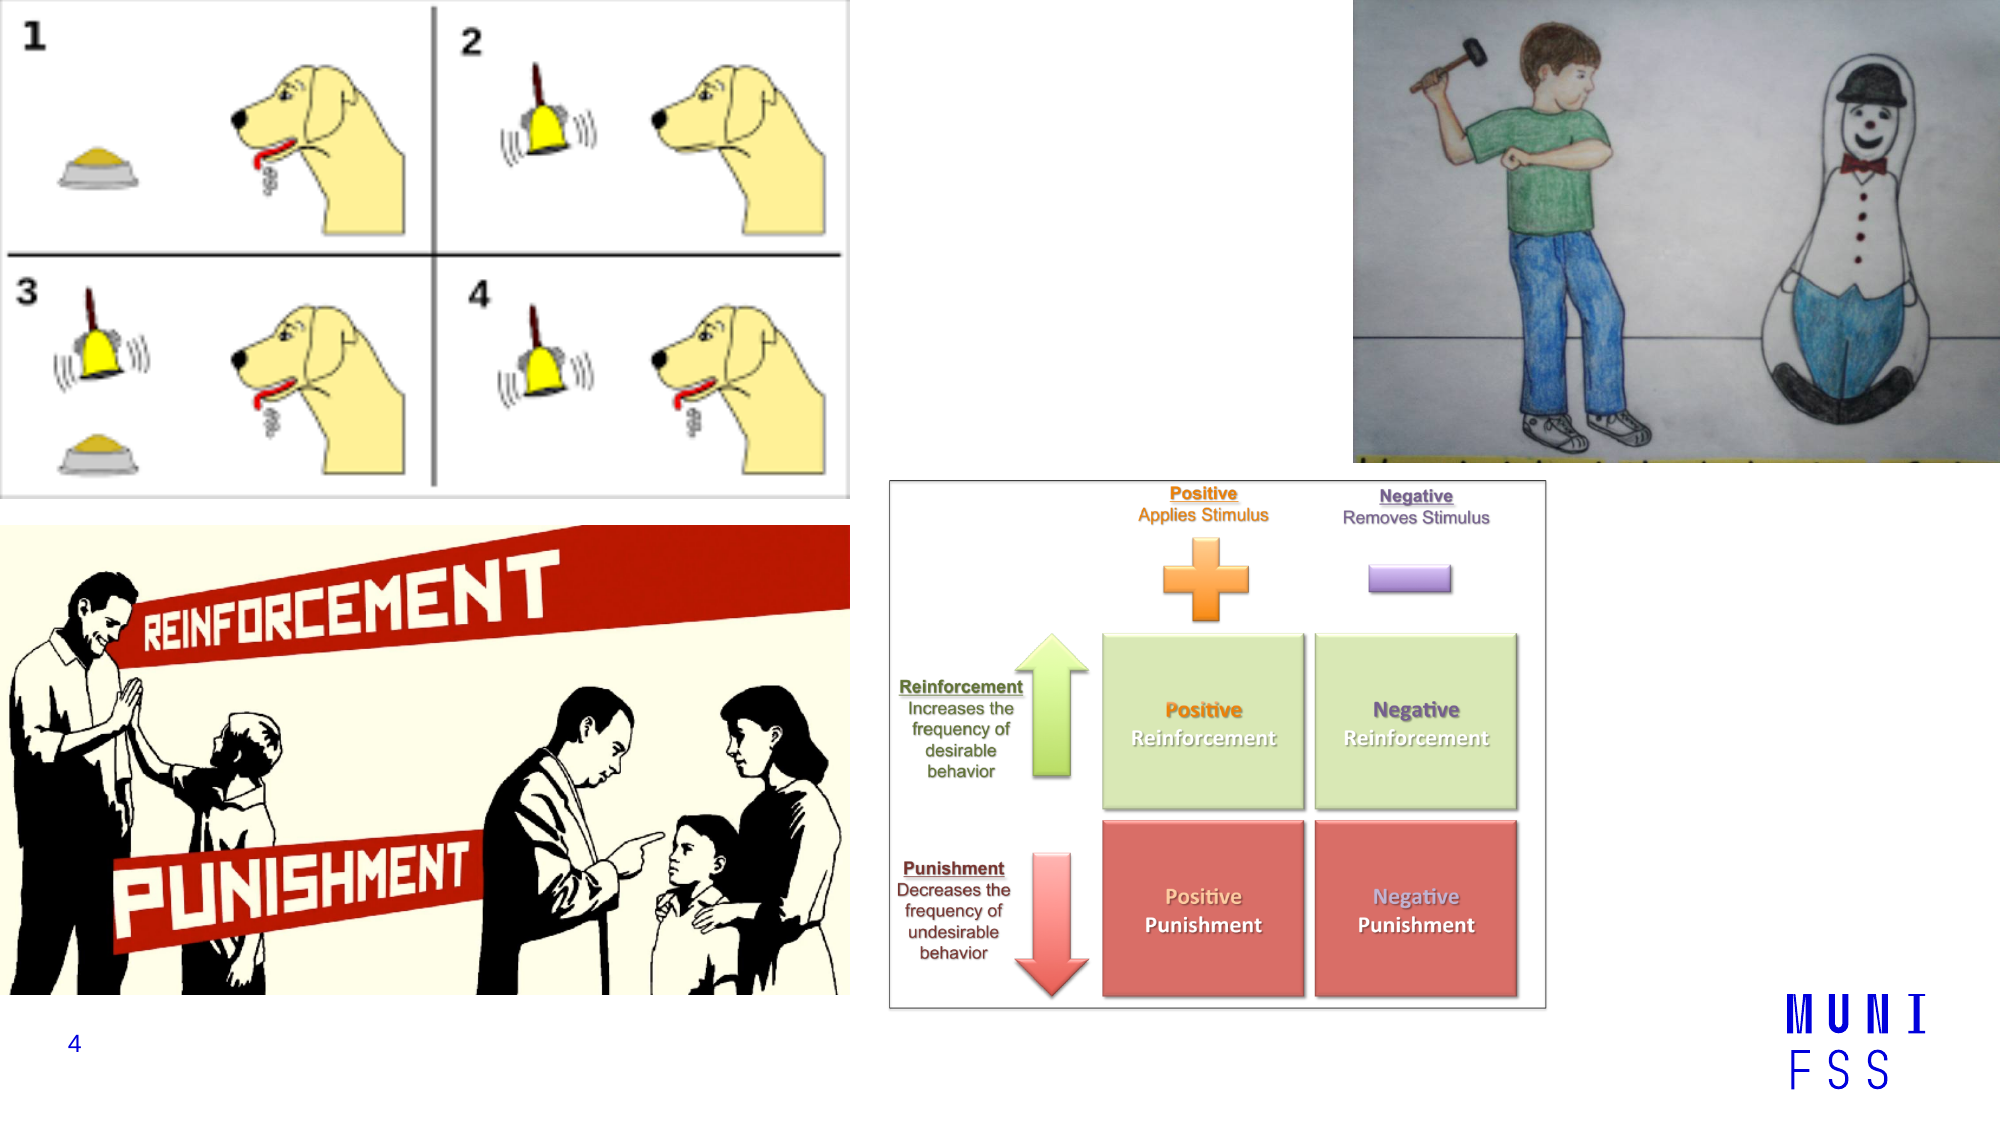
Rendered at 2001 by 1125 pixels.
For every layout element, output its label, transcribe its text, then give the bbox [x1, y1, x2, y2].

picture [1353, 0, 2000, 464]
picture [0, 0, 850, 499]
picture [885, 477, 1551, 1014]
slide_number 4 [67, 1021, 110, 1063]
picture [0, 524, 850, 995]
